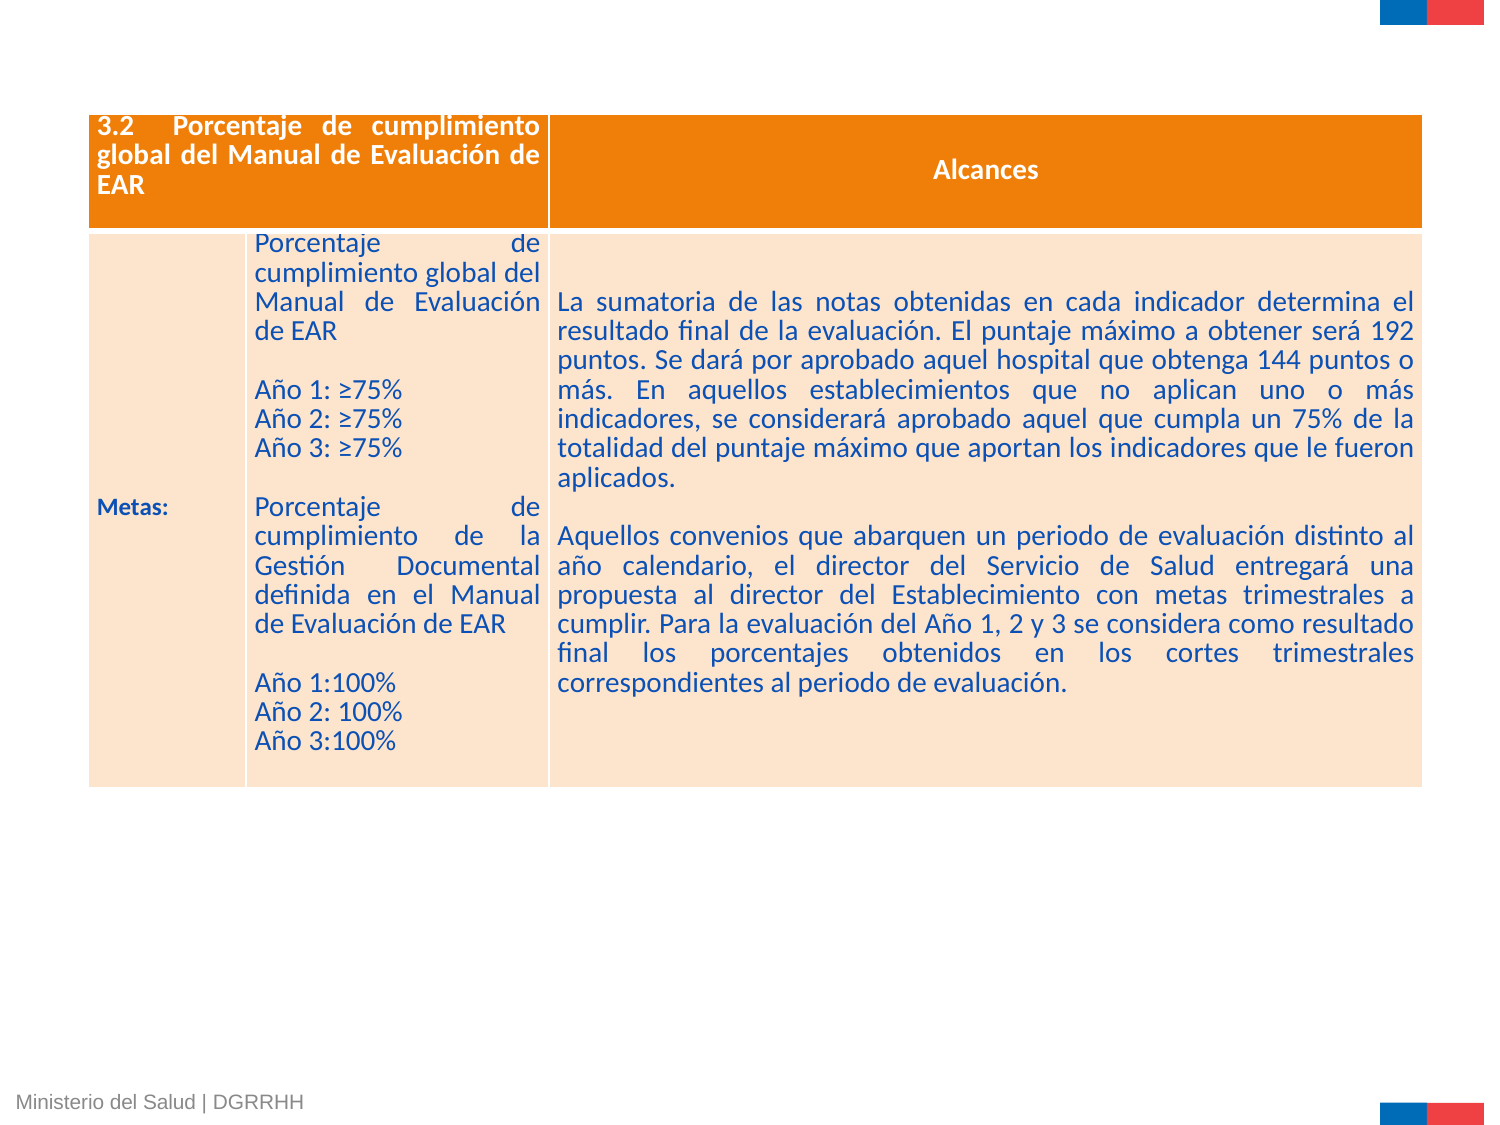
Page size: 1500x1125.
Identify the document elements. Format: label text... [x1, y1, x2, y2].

table_cell La sumatoria de las notas obtenidas en cada indicador determina el resultado final de la evaluación. El puntaje máximo a obtener será 192 puntos. Se dará por aprobado aquel hospital que obtenga 144 puntos o más. En aquellos establecimientos que no aplican uno o más indicadores, se considerará aprobado aquel que cumpla un 75% de la totalidad del puntaje máximo que aportan los indicadores que le fueron aplicados. Aquellos convenios que abarquen un periodo de evaluación distinto al año calendario, el director del Servicio de Salud entregará una propuesta al director del Establecimiento con metas trimestrales a cumplir. Para la evaluación del Año 1, 2 y 3 se considera como resultado final los porcentajes obtenidos en los cortes trimestrales correspondientes al periodo de evaluación. [550, 234, 1422, 787]
table_cell Porcentaje de cumplimiento global del Manual de Evaluación de EAR Año 1: ≥75% Año 2: ≥75% Año 3: ≥75% Porcentaje de cumplimiento de la Gestión Documental definida en el Manual de Evaluación de EAR Año 1:100% Año 2: 100% Año 3:100% [247, 234, 548, 787]
table_cell Metas: [89, 234, 245, 787]
table_header Alcances [550, 115, 1422, 228]
table_header 3.2 Porcentaje de cumplimiento global del Manual de Evaluación de EAR [89, 115, 548, 228]
